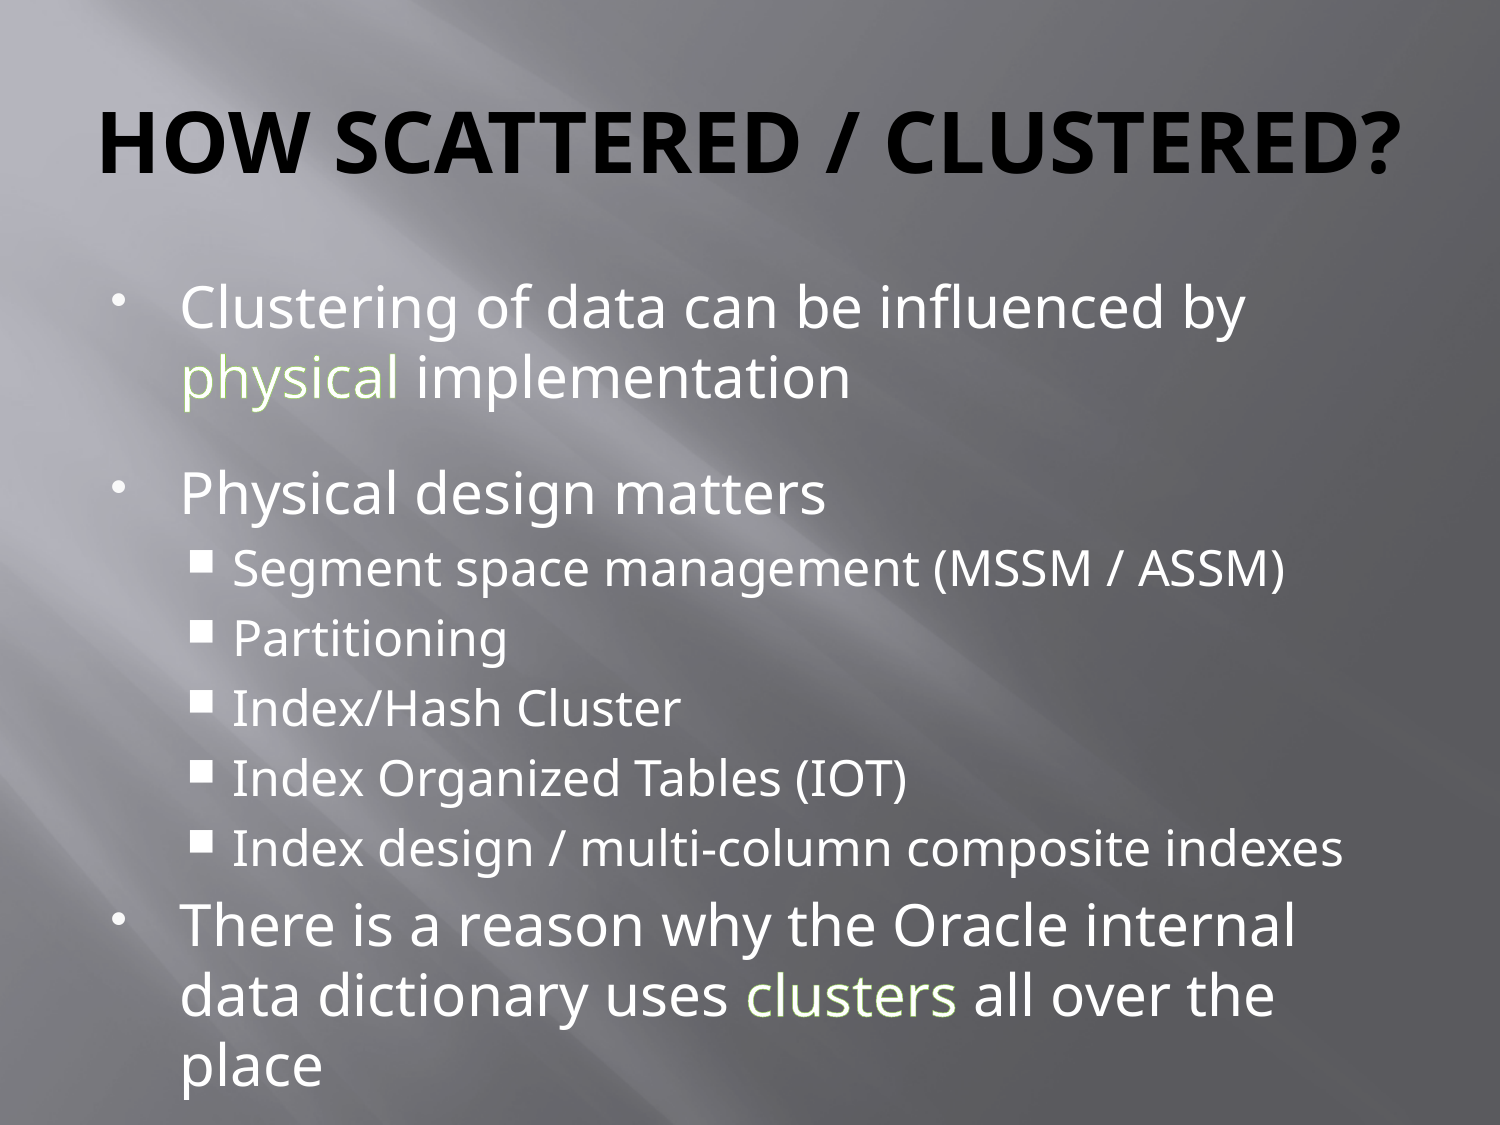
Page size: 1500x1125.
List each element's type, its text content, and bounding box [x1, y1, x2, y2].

title HOW SCATTERED / CLUSTERED? [75, 45, 1425, 233]
list Clustering of data can be influenced by physical implementation Physical design matters Segment space management (MSSM / ASSM) Partitioning Index/Hash Cluster Index Organized Tables (IOT) Index design / multi-column composite indexes There is a reason why the Oracle internal data dictionary uses clusters all over the place [75, 262, 1425, 1035]
